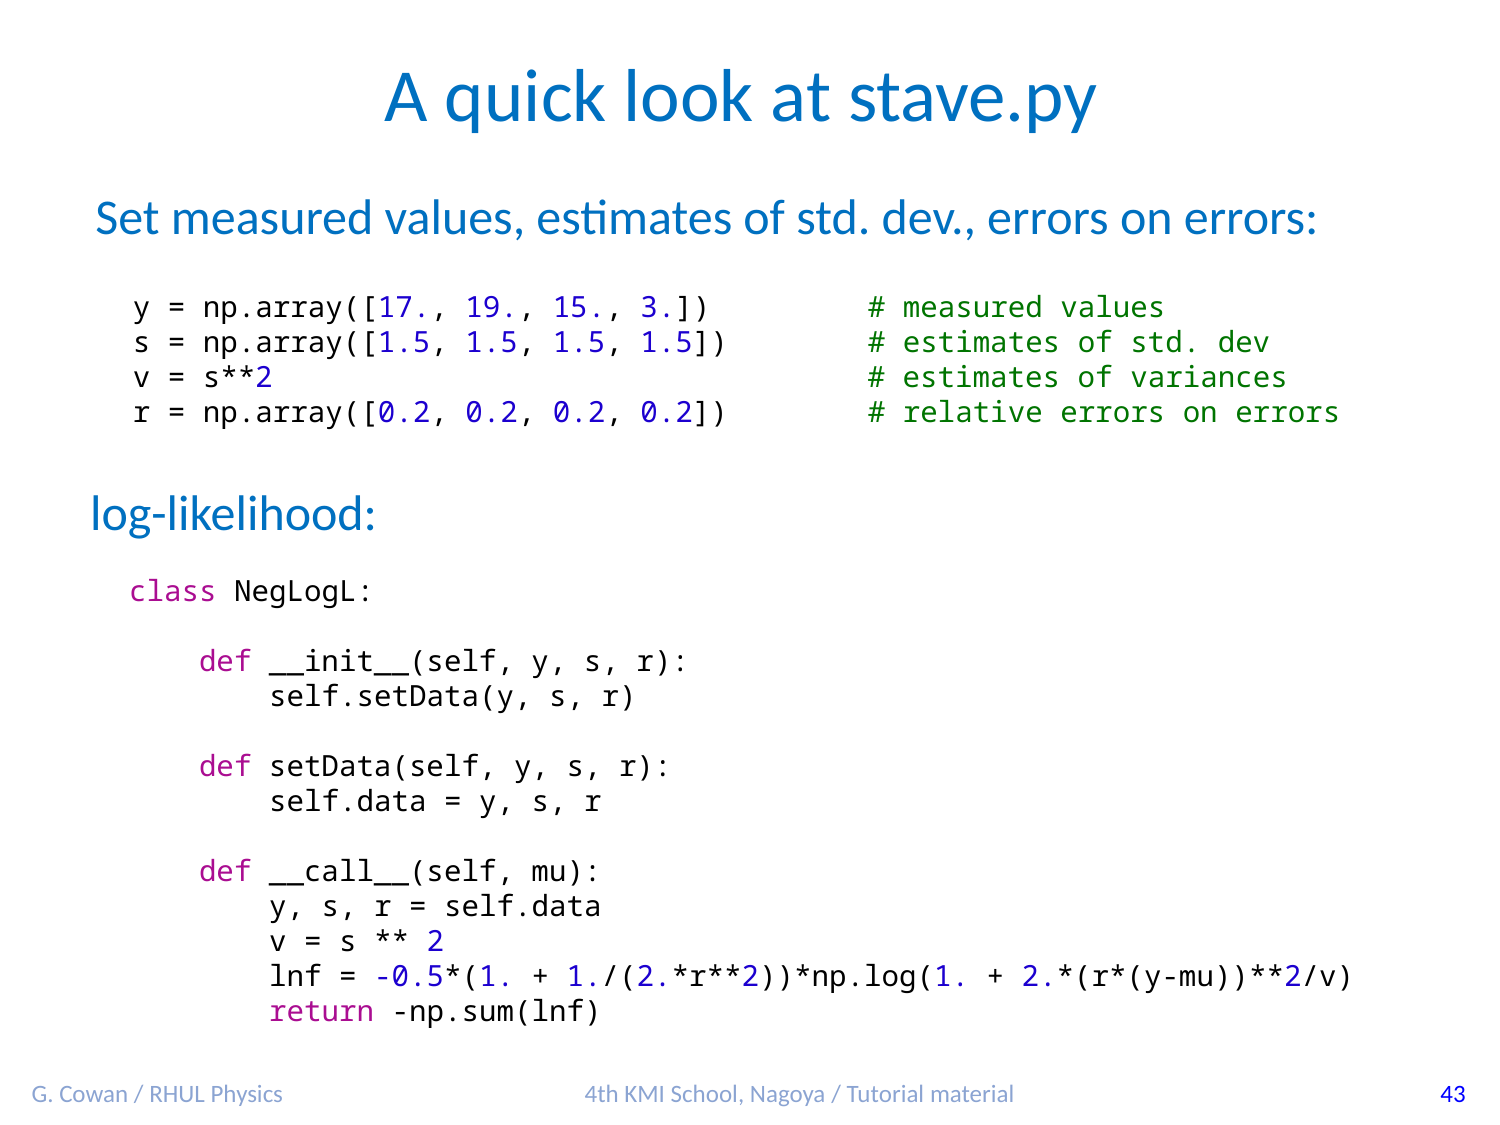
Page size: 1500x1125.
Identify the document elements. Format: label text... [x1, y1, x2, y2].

slide_number G. Cowan / RHUL Physics [16, 1062, 338, 1123]
text_box A quick look at stave.py [369, 39, 1114, 144]
text_box Set measured values, estimates of std. dev., errors on errors: [80, 176, 1335, 252]
text_box log-likelihood: [75, 472, 393, 548]
text_box y = np.array([17., 19., 15., 3.]) # measured values s = np.array([1.5, 1.5, 1.5, 1.5]) # estimates of std. dev v = s**2 # estimates of variances r = np.array([0.2, 0.2, 0.2, 0.2]) # relative errors on errors [118, 280, 1356, 436]
text_box class NegLogL: def __init__(self, y, s, r): self.setData(y, s, r) def setData(self, y, s, r): self.data = y, s, r def __call__(self, mu): y, s, r = self.data v = s ** 2 lnf = -0.5*(1. + 1./(2.*r**2))*np.log(1. + 2.*(r*(y-mu))**2/v) return -np.sum(lnf) [114, 565, 1370, 1035]
slide_number 43 [1262, 1062, 1481, 1123]
footer 4th KMI School, Nagoya / Tutorial material [338, 1062, 1262, 1123]
